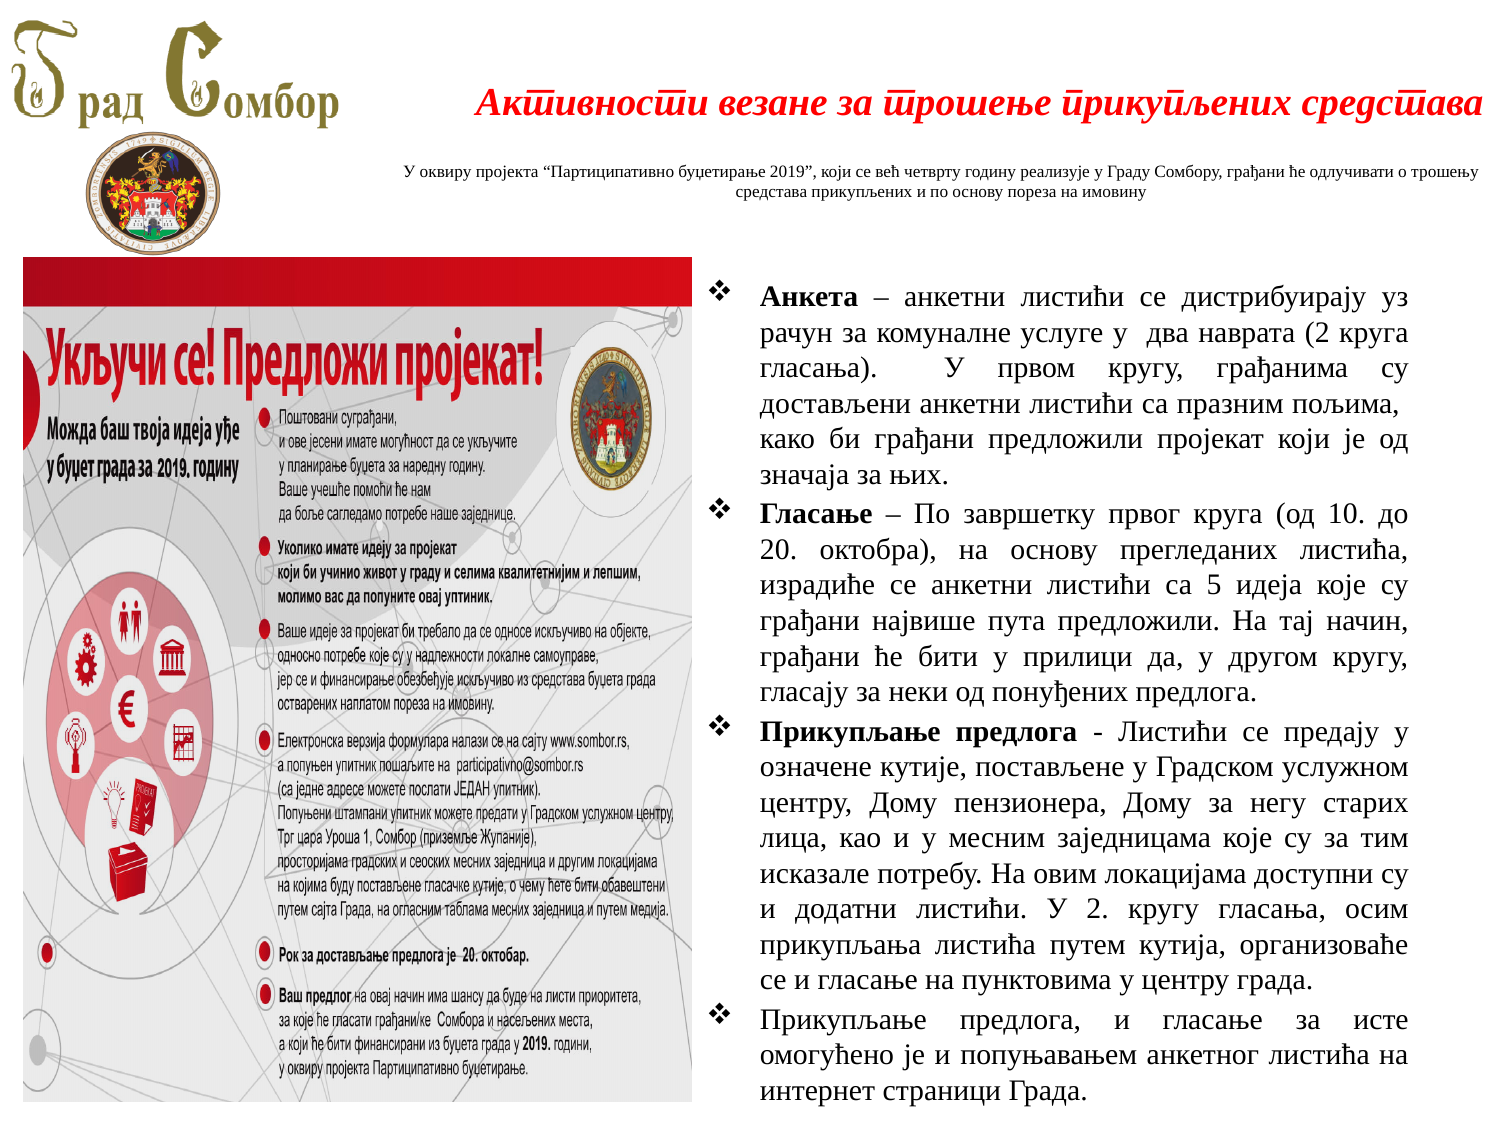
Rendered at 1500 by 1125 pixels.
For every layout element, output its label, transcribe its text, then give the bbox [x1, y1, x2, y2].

title У оквиру пројекта “Партиципативно буџетирање 2019”, који се већ четврту годину реализује у Граду Сомбору, грађани ће одлучивати о трошењу средстава прикупљених и по основу пореза на имовину [363, 105, 1500, 233]
picture [0, 0, 692, 1102]
list Анкета – анкетни листићи се дистрибуирају уз рачун за комуналне услуге у два наврата (2 круга гласања). У првом кругу, грађанима су достављени анкетни листићи са празним пољима, како би грађани предложили пројекат који је од значаја за њих. Гласање – По завршетку првог круга (од 10. до 20. октобра), на основу прегледаних листића, израдиће се анкетни листићи са 5 идеја које су грађани највише пута предложили. На тај начин, грађани ће бити у прилици да, у другом кругу, гласају за неки од понуђених предлога. Прикупљање предлога - Листићи се предају у означене кутије, постављене у Градском услужном центру, Дому пензионера, Дому за негу старих лица, као и у месним заједницама које су за тим исказале потребу. На овим локацијама доступни су и додатни листићи. У 2. кругу гласања, осим прикупљања листића путем кутија, организоваће се и гласање на пунктовима у центру града. Прикупљање предлога, и гласање за исте омогућено је и попуњавањем анкетног листића на интернет страници Града. [691, 269, 1425, 1125]
text_box Активности везане за трошење прикупљених средстава [423, 23, 1500, 153]
